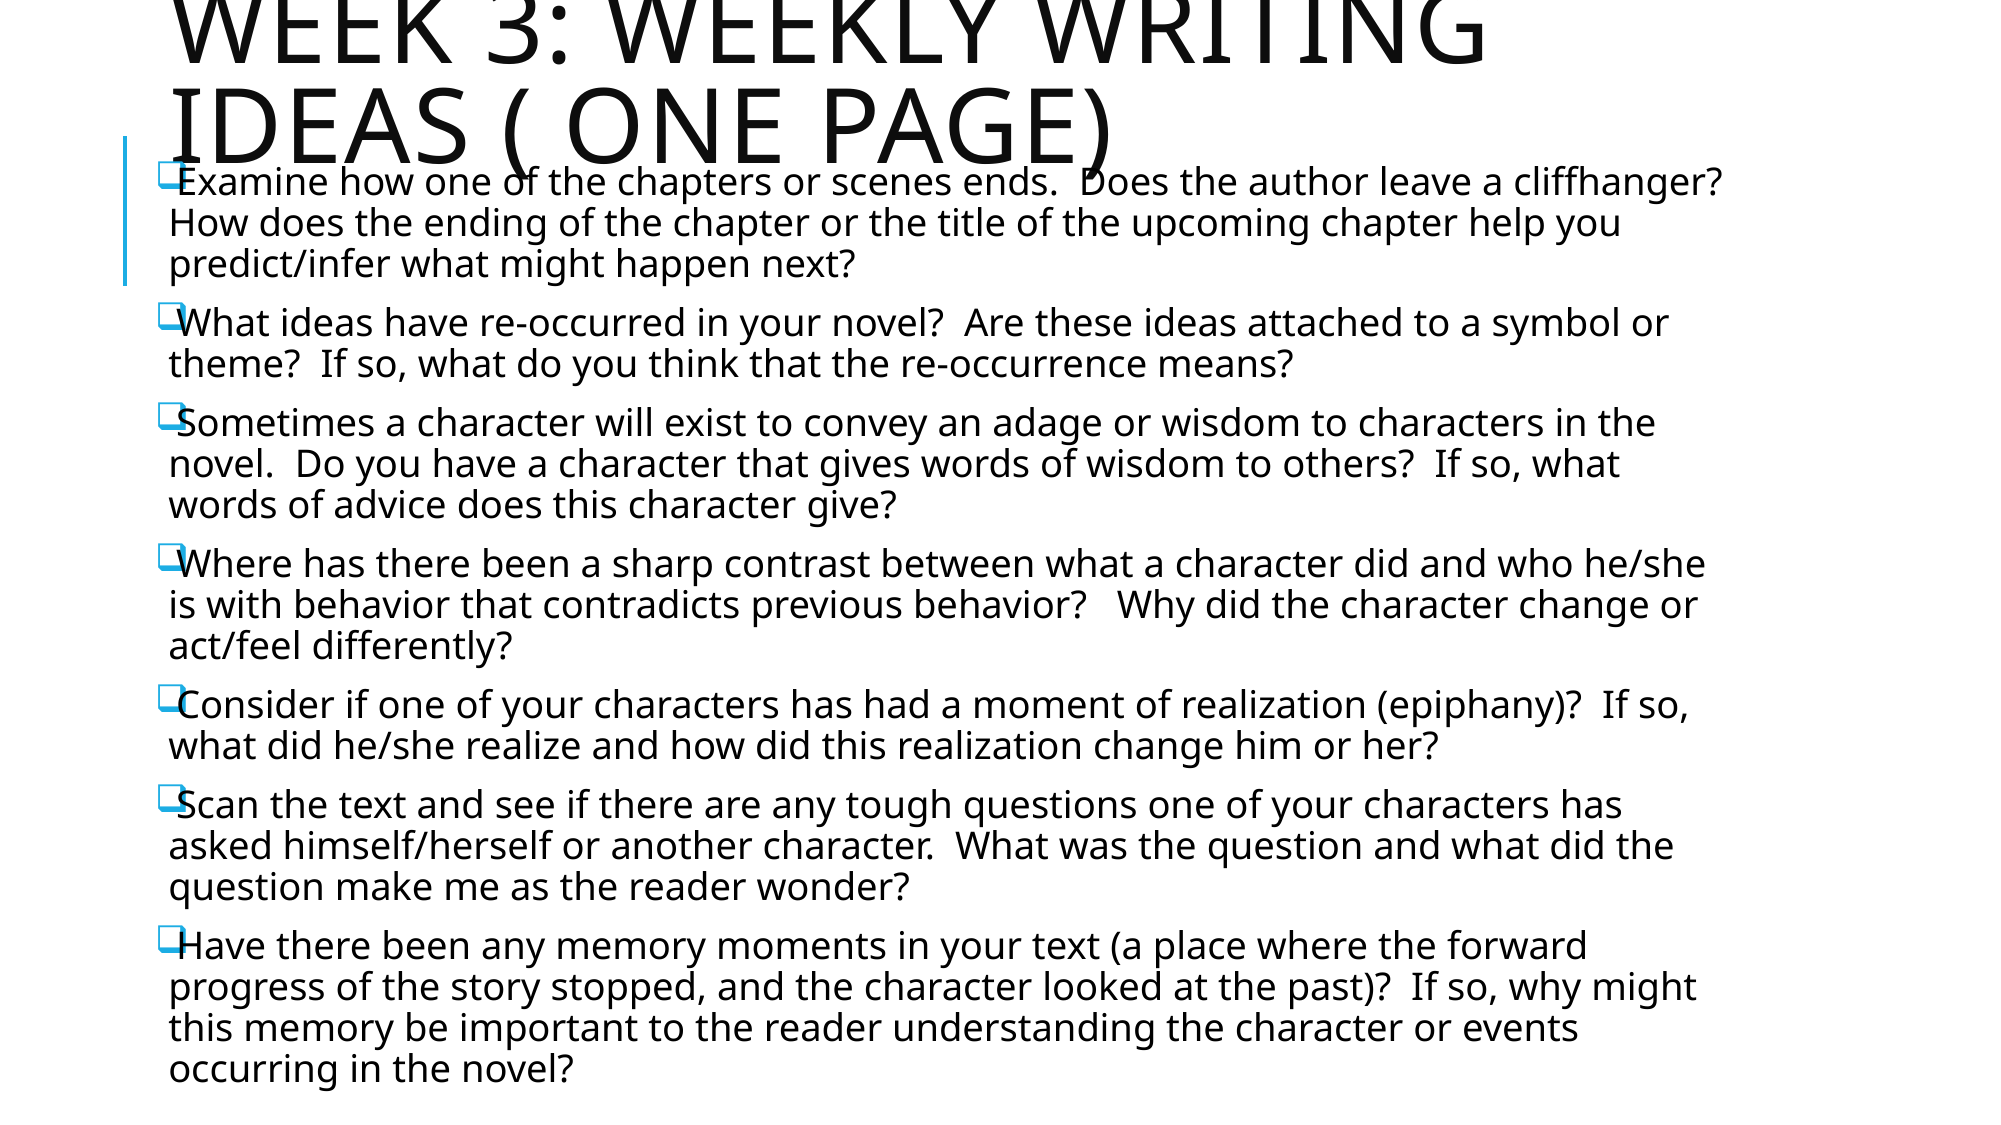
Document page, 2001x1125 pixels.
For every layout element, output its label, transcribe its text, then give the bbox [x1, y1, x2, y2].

title Week 3: Weekly Writing ideas ( one page) [154, 0, 1750, 207]
list Examine how one of the chapters or scenes ends. Does the author leave a cliffhanger? How does the ending of the chapter or the title of the upcoming chapter help you predict/infer what might happen next? What ideas have re-occurred in your novel? Are these ideas attached to a symbol or theme? If so, what do you think that the re-occurrence means? Sometimes a character will exist to convey an adage or wisdom to characters in the novel. Do you have a character that gives words of wisdom to others? If so, what words of advice does this character give? Where has there been a sharp contrast between what a character did and who he/she is with behavior that contradicts previous behavior? Why did the character change or act/feel differently? Consider if one of your characters has had a moment of realization (epiphany)? If so, what did he/she realize and how did this realization change him or her? Scan the text and see if there are any tough questions one of your characters has asked himself/herself or another character. What was the question and what did the question make me as the reader wonder? Have there been any memory moments in your text (a place where the forward progress of the story stopped, and the character looked at the past)? If so, why might this memory be important to the reader understanding the character or events occurring in the novel? [147, 154, 1743, 1103]
